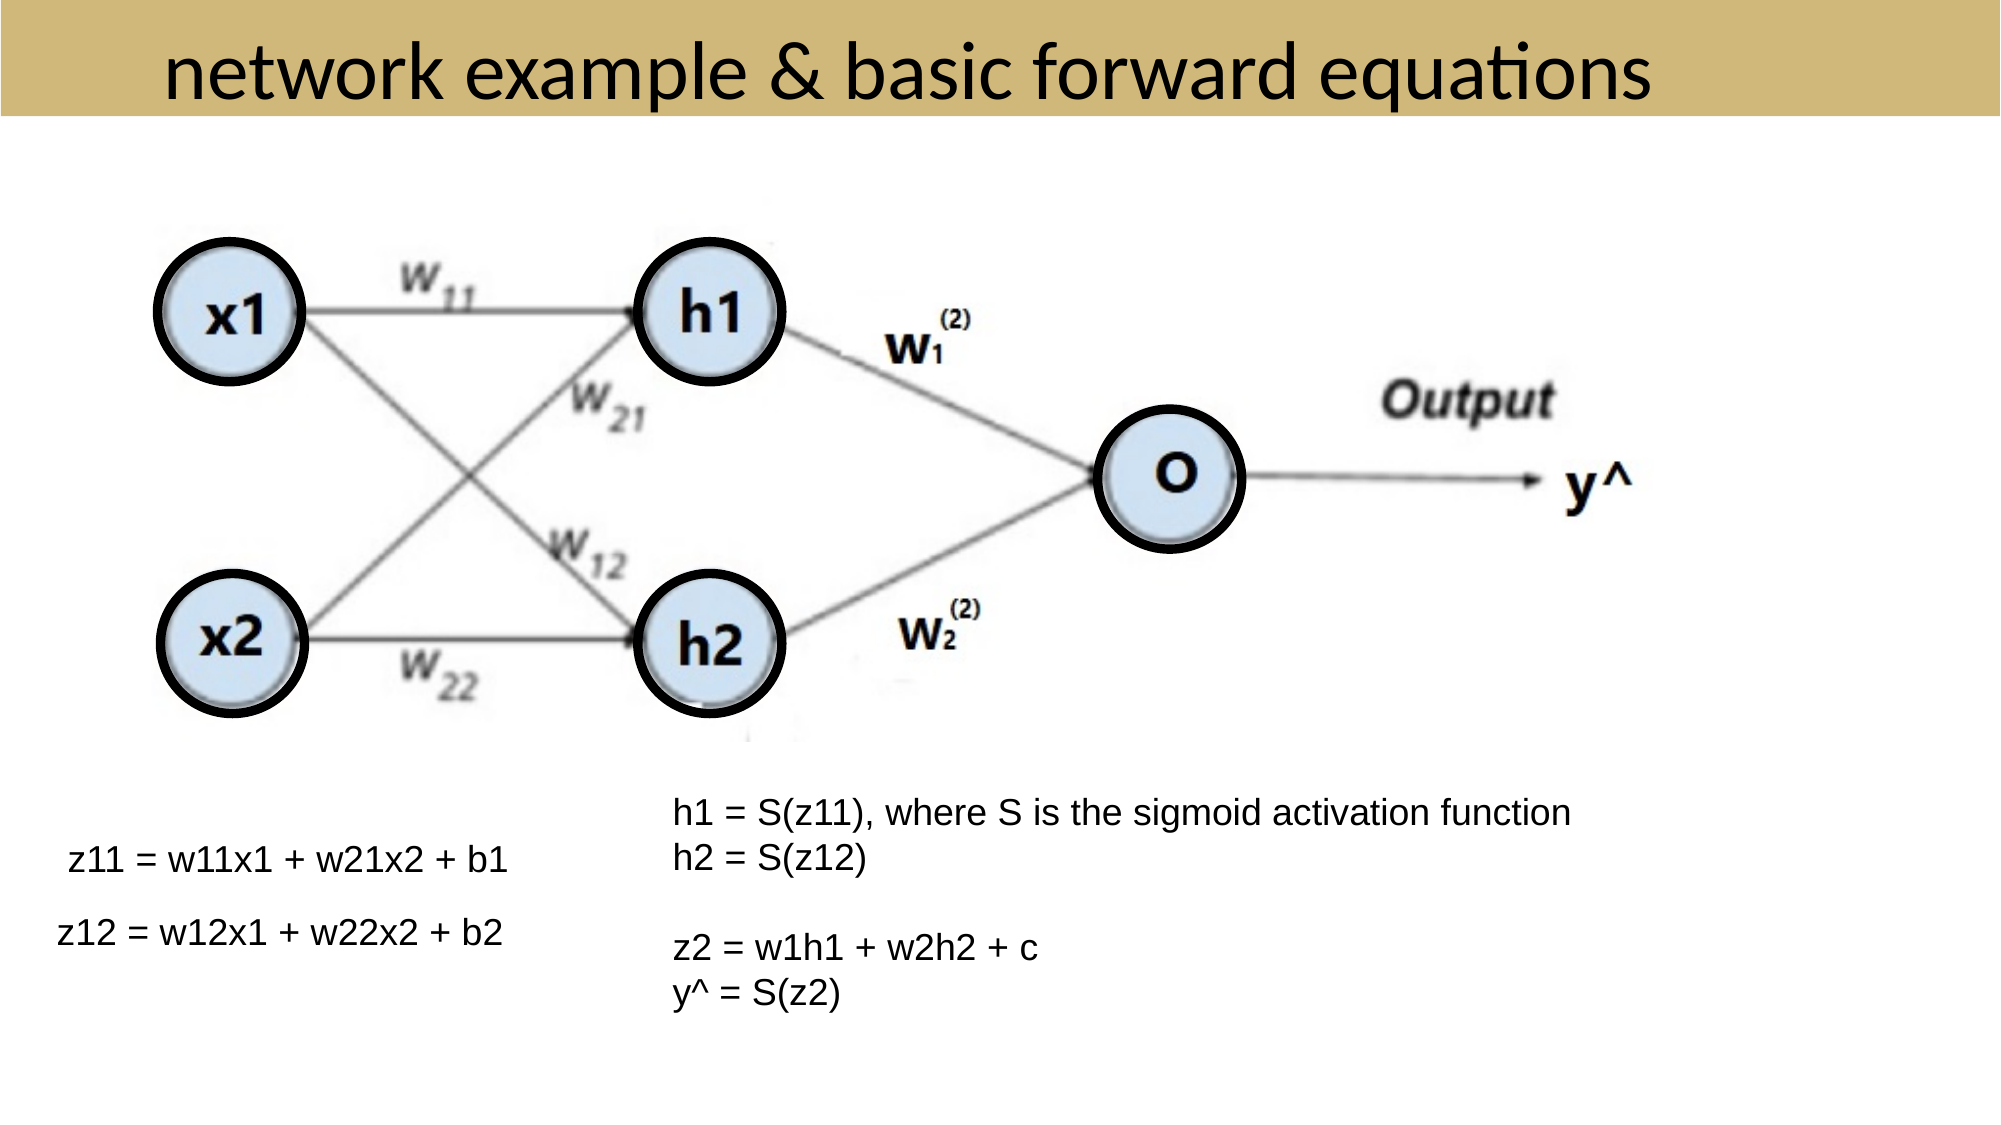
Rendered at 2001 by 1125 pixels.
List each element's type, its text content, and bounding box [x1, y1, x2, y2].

title network example & basic forward equations [163, 16, 1773, 146]
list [121, 177, 1654, 742]
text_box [52, 826, 795, 962]
text_box h1 = S(z11), where S is the sigmoid activation function h2 = S(z12) z2 = w1h1 + w2h2 + c y^ = S(z2) [657, 780, 1588, 1065]
